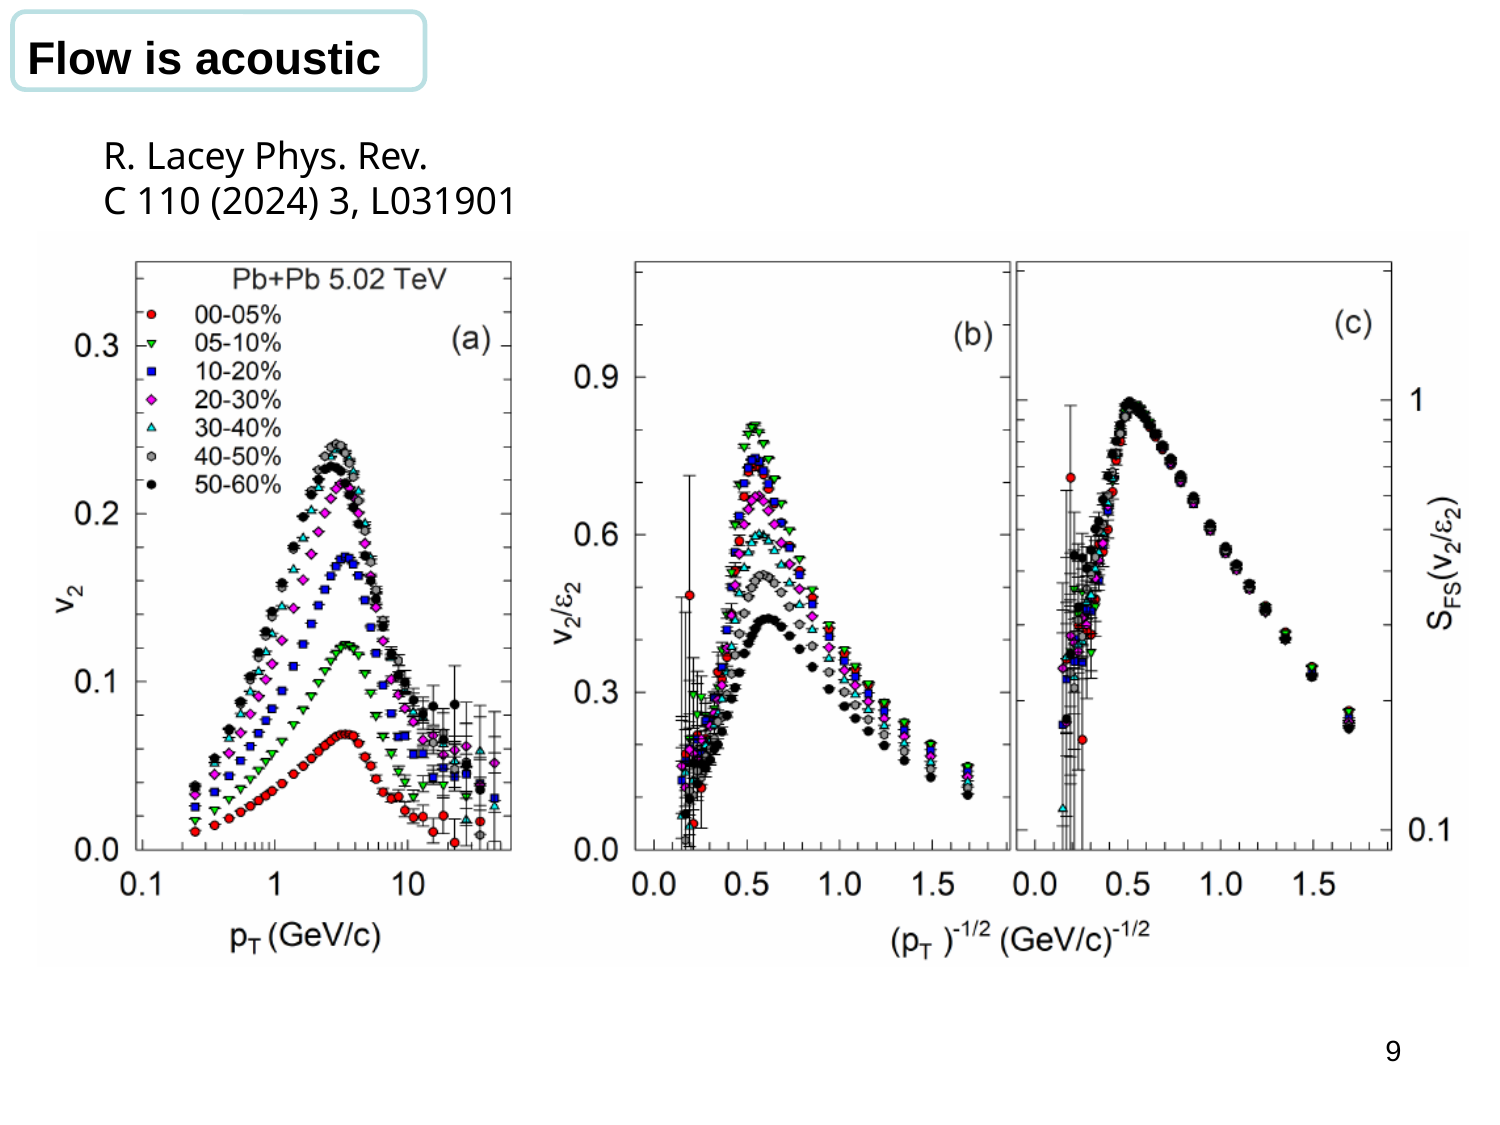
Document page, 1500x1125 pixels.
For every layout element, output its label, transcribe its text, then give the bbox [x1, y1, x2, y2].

text_box R. Lacey Phys. Rev. C 110 (2024) 3, L031901 [88, 124, 839, 230]
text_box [12, 11, 426, 93]
slide_number 9 [1074, 1024, 1425, 1103]
picture [0, 231, 1500, 967]
